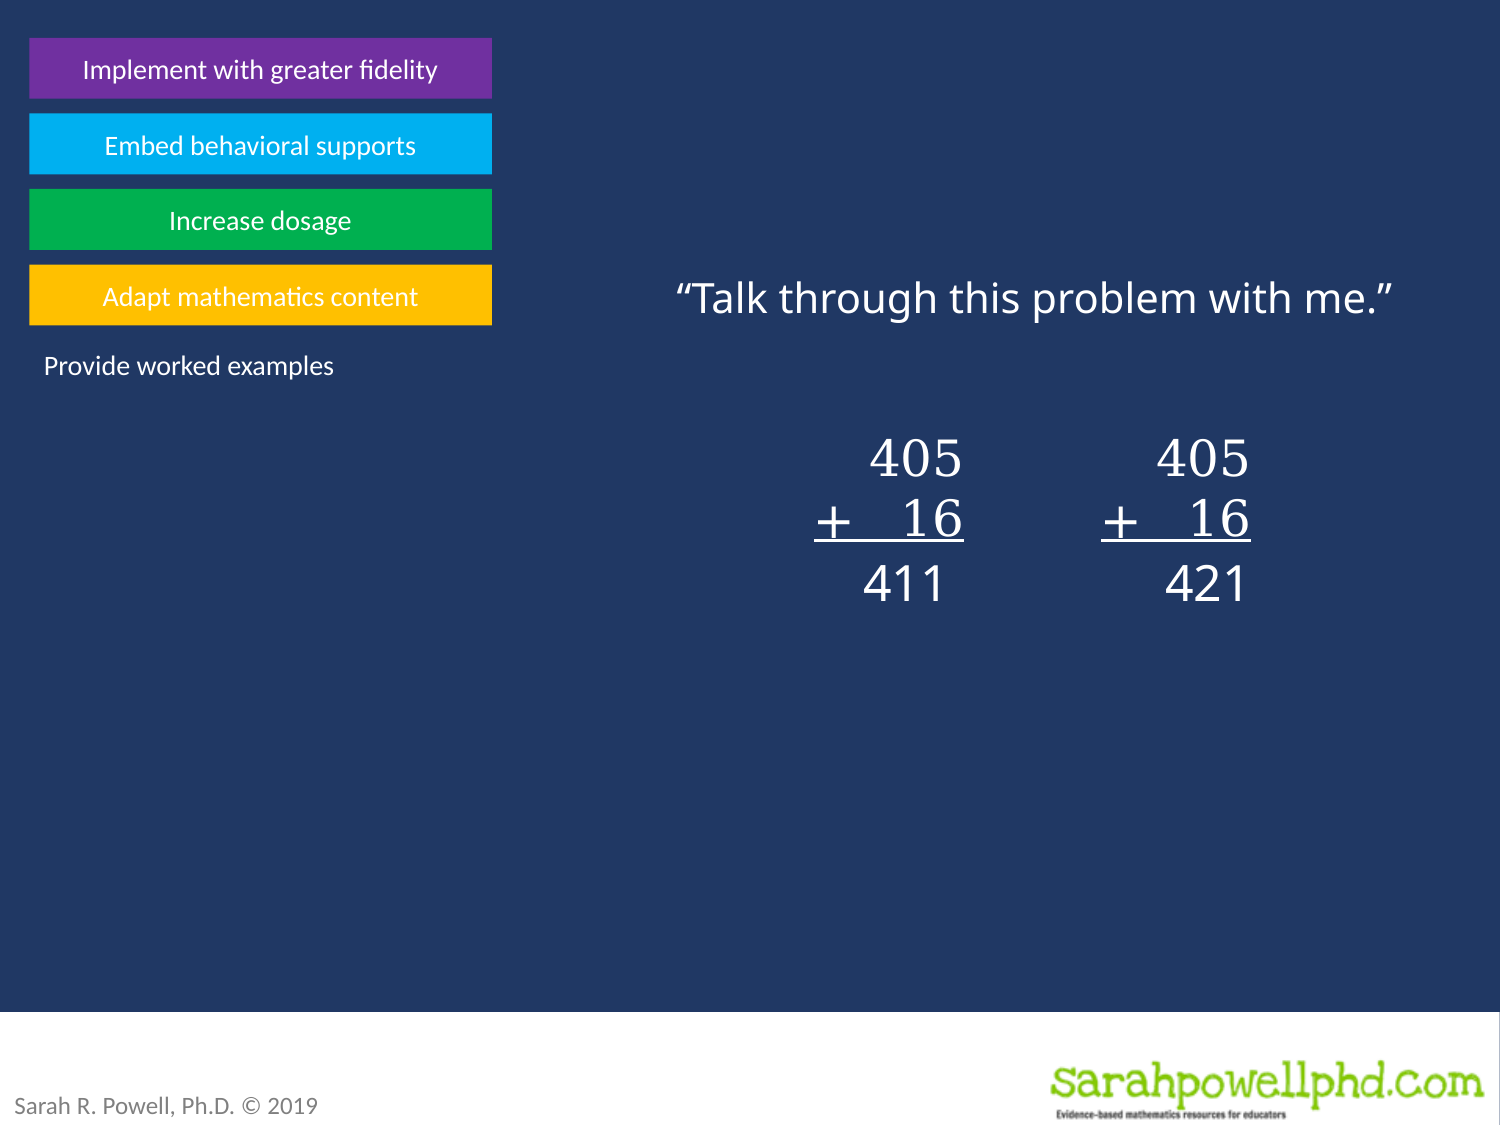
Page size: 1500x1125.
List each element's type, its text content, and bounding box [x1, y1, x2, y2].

text_box Implement with greater fidelity [28, 37, 493, 100]
text_box 405 + 16 [799, 418, 980, 554]
text_box Adapt mathematics content [28, 263, 493, 326]
picture [1032, 1051, 1499, 1125]
text_box Embed behavioral supports [28, 112, 493, 175]
text_box 405 + 16 [1086, 418, 1266, 554]
text_box Provide worked examples [29, 340, 492, 389]
text_box 411 [848, 543, 964, 619]
text_box “Talk through this problem with me.” [661, 264, 1408, 330]
text_box 421 [1150, 543, 1266, 619]
text_box Increase dosage [28, 188, 493, 251]
